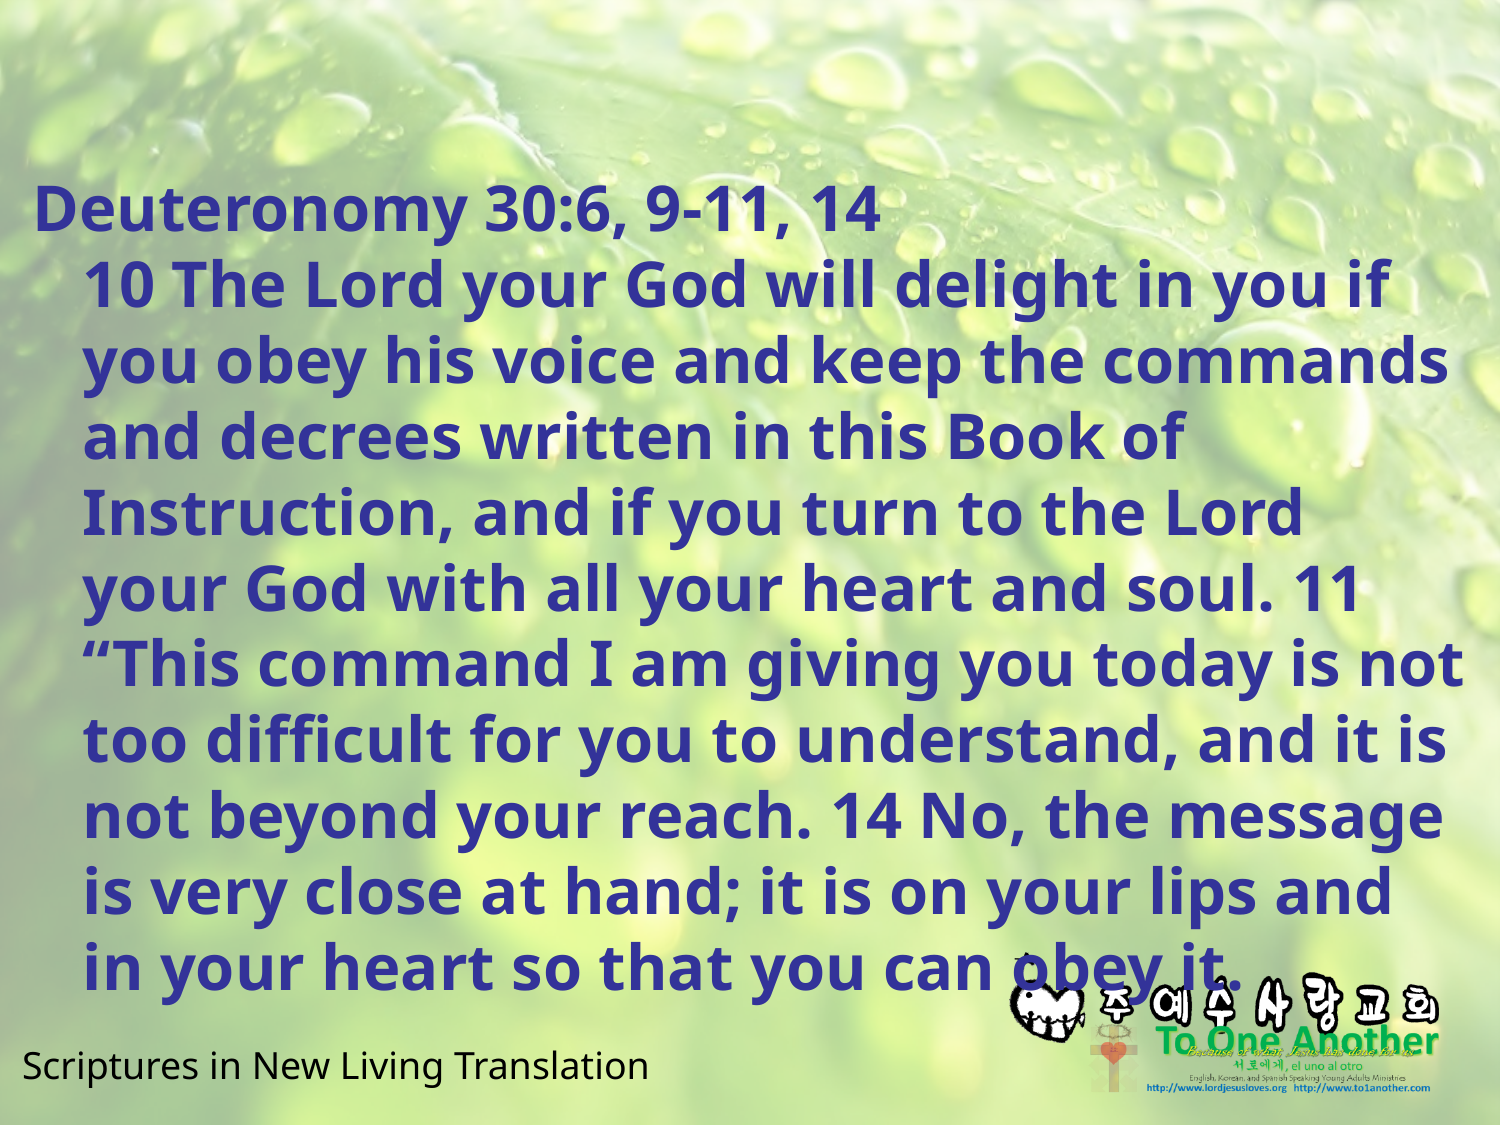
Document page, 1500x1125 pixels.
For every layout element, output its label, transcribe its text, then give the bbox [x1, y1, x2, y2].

picture [1009, 1024, 1439, 1093]
list Deuteronomy 30:6, 9-11, 14 10 The Lord your God will delight in you if you obey his voice and keep the commands and decrees written in this Book of Instruction, and if you turn to the Lord your God with all your heart and soul. 11 “This command I am giving you today is not too difficult for you to understand, and it is not beyond your reach. 14 No, the message is very close at hand; it is on your lips and in your heart so that you can obey it. [17, 160, 1483, 1024]
